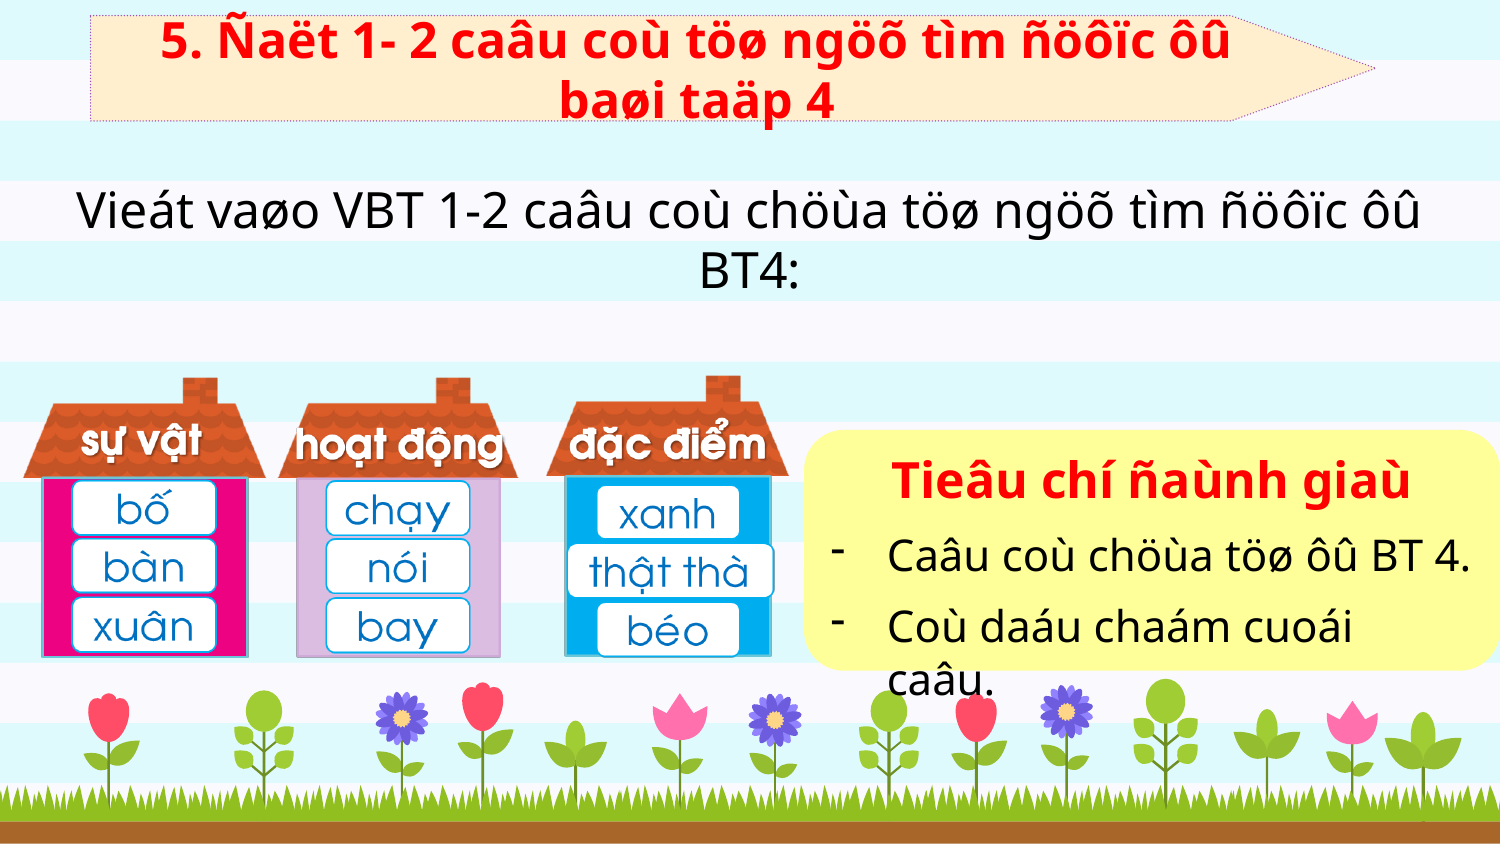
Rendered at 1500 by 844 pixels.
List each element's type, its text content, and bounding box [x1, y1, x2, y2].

text_box Tieâu chí ñaùnh giaù Caâu coù chöùa töø ôû BT 4. Coù daáu chaám cuoái caâu. [803, 429, 1500, 671]
picture [543, 375, 793, 678]
text_box Vieát vaøo VBT 1-2 caâu coù chöùa töø ngöõ tìm ñöôïc ôû BT4: [29, 170, 1471, 306]
picture [20, 377, 529, 673]
text_box 5. Ñaët 1- 2 caâu coù töø ngöõ tìm ñöôïc ôû baøi taäp 4 [90, 15, 1376, 121]
